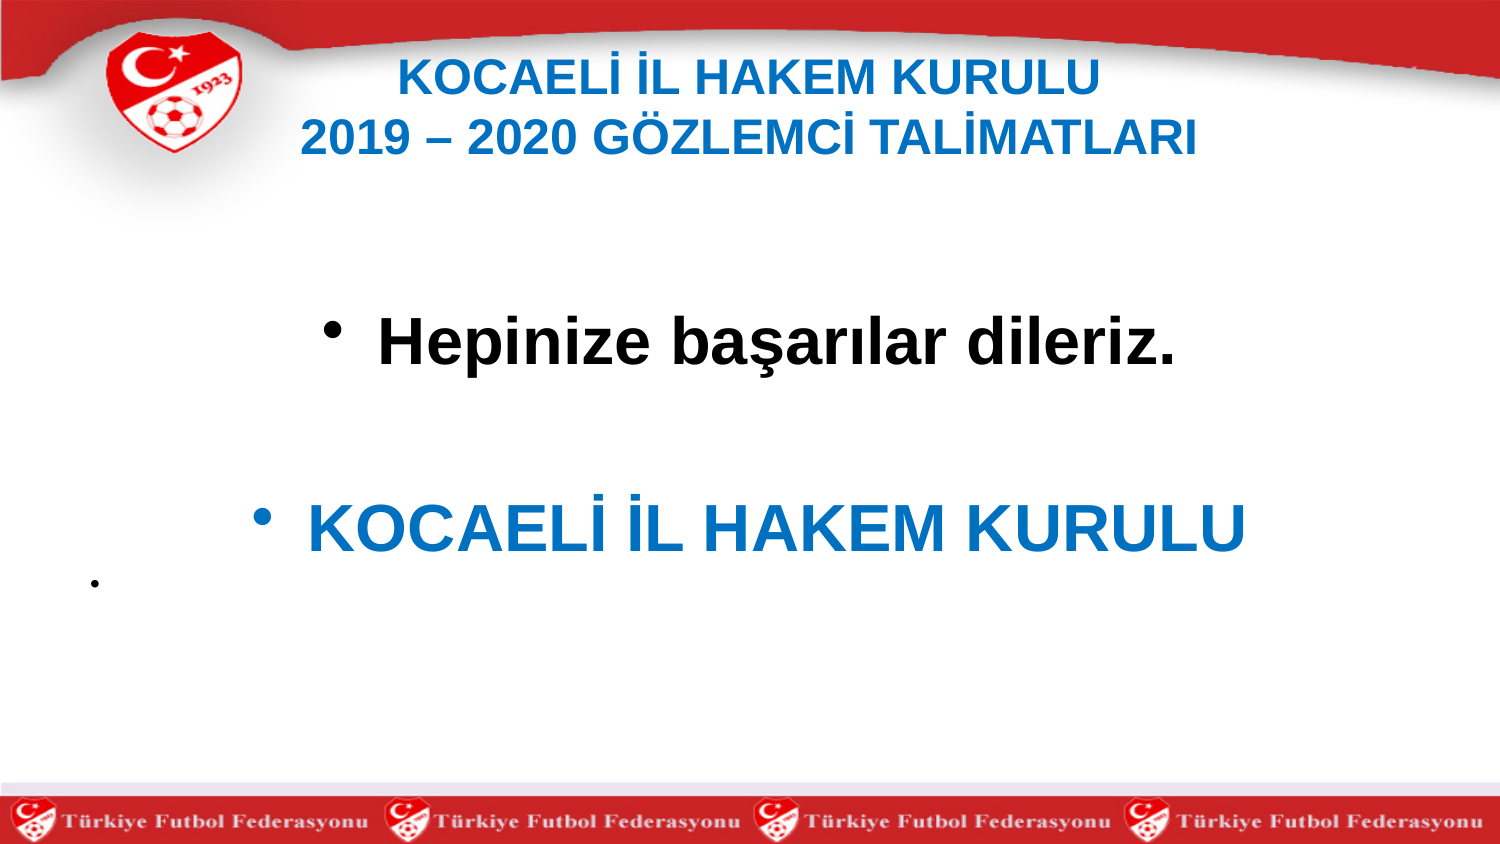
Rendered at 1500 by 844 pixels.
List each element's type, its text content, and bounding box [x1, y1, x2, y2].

title KOCAELİ İL HAKEM KURULU 2019 – 2020 GÖZLEMCİ TALİMATLARI [74, 33, 1426, 175]
picture [0, 0, 1500, 844]
list Hepinize başarılar dileriz. KOCAELİ İL HAKEM KURULU [74, 196, 1426, 754]
